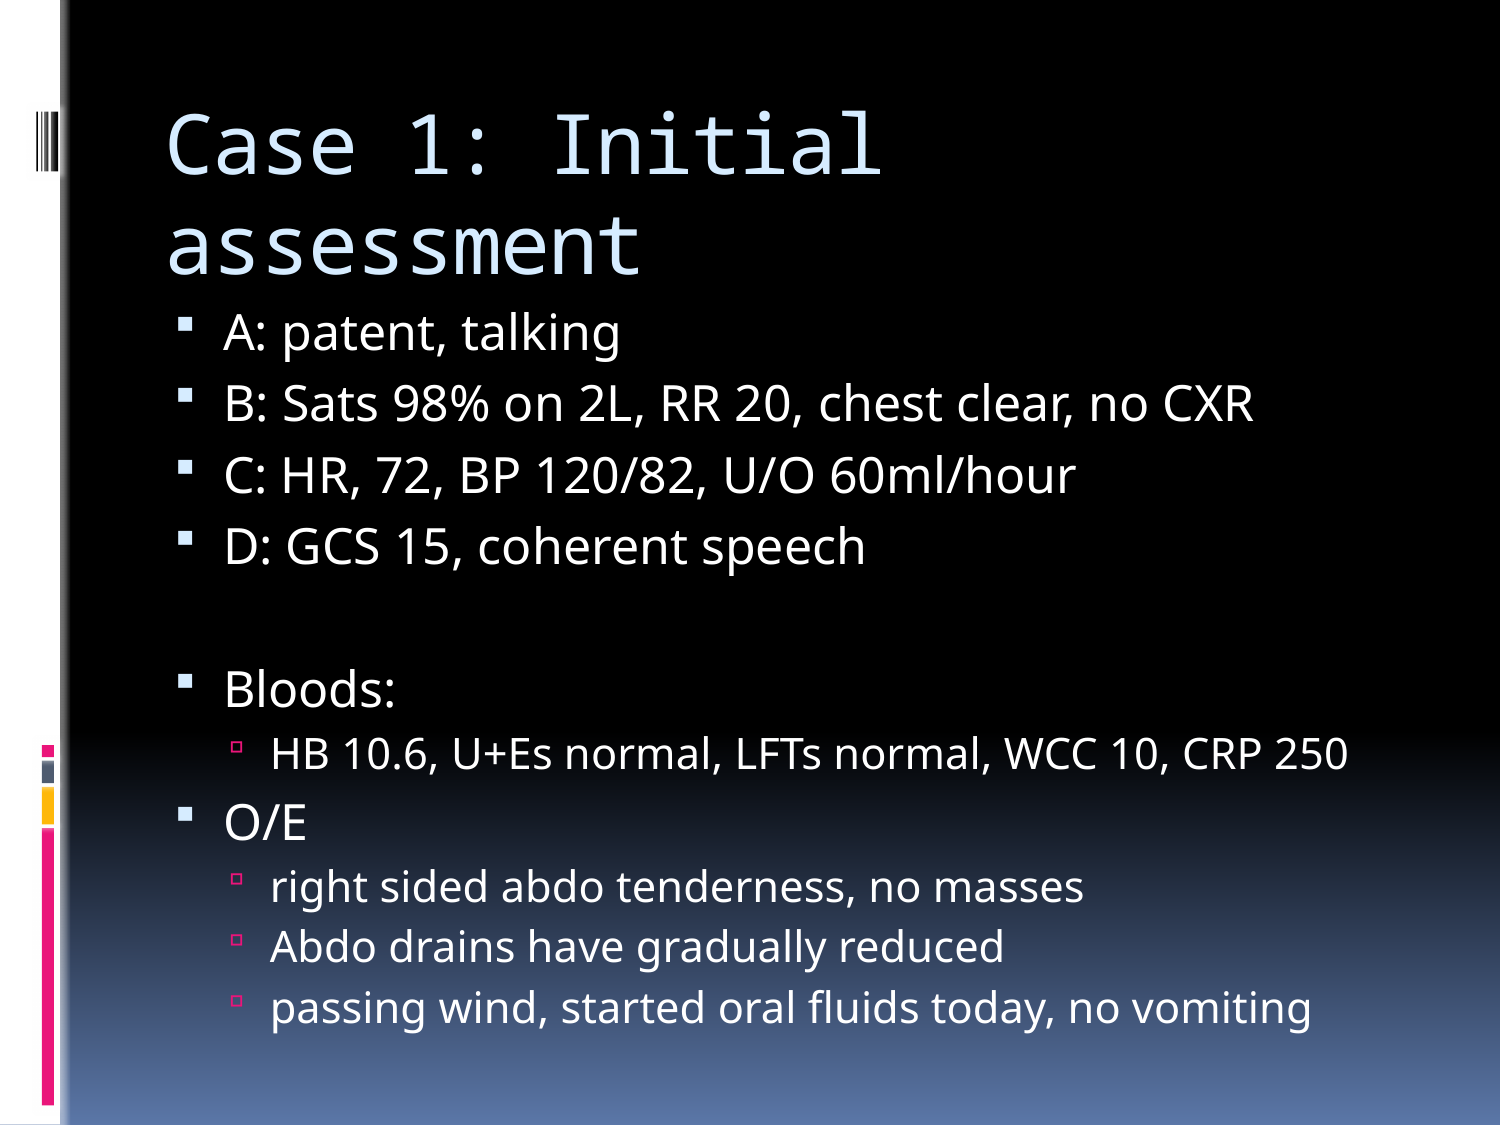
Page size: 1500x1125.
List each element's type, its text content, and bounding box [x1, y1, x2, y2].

title Case 1: Initial assessment [150, 83, 1425, 234]
list A: patent, talking B: Sats 98% on 2L, RR 20, chest clear, no CXR C: HR, 72, BP 120/82, U/O 60ml/hour D: GCS 15, coherent speech Bloods: HB 10.6, U+Es normal, LFTs normal, WCC 10, CRP 250 O/E right sided abdo tenderness, no masses Abdo drains have gradually reduced passing wind, started oral fluids today, no vomiting [150, 292, 1425, 1043]
